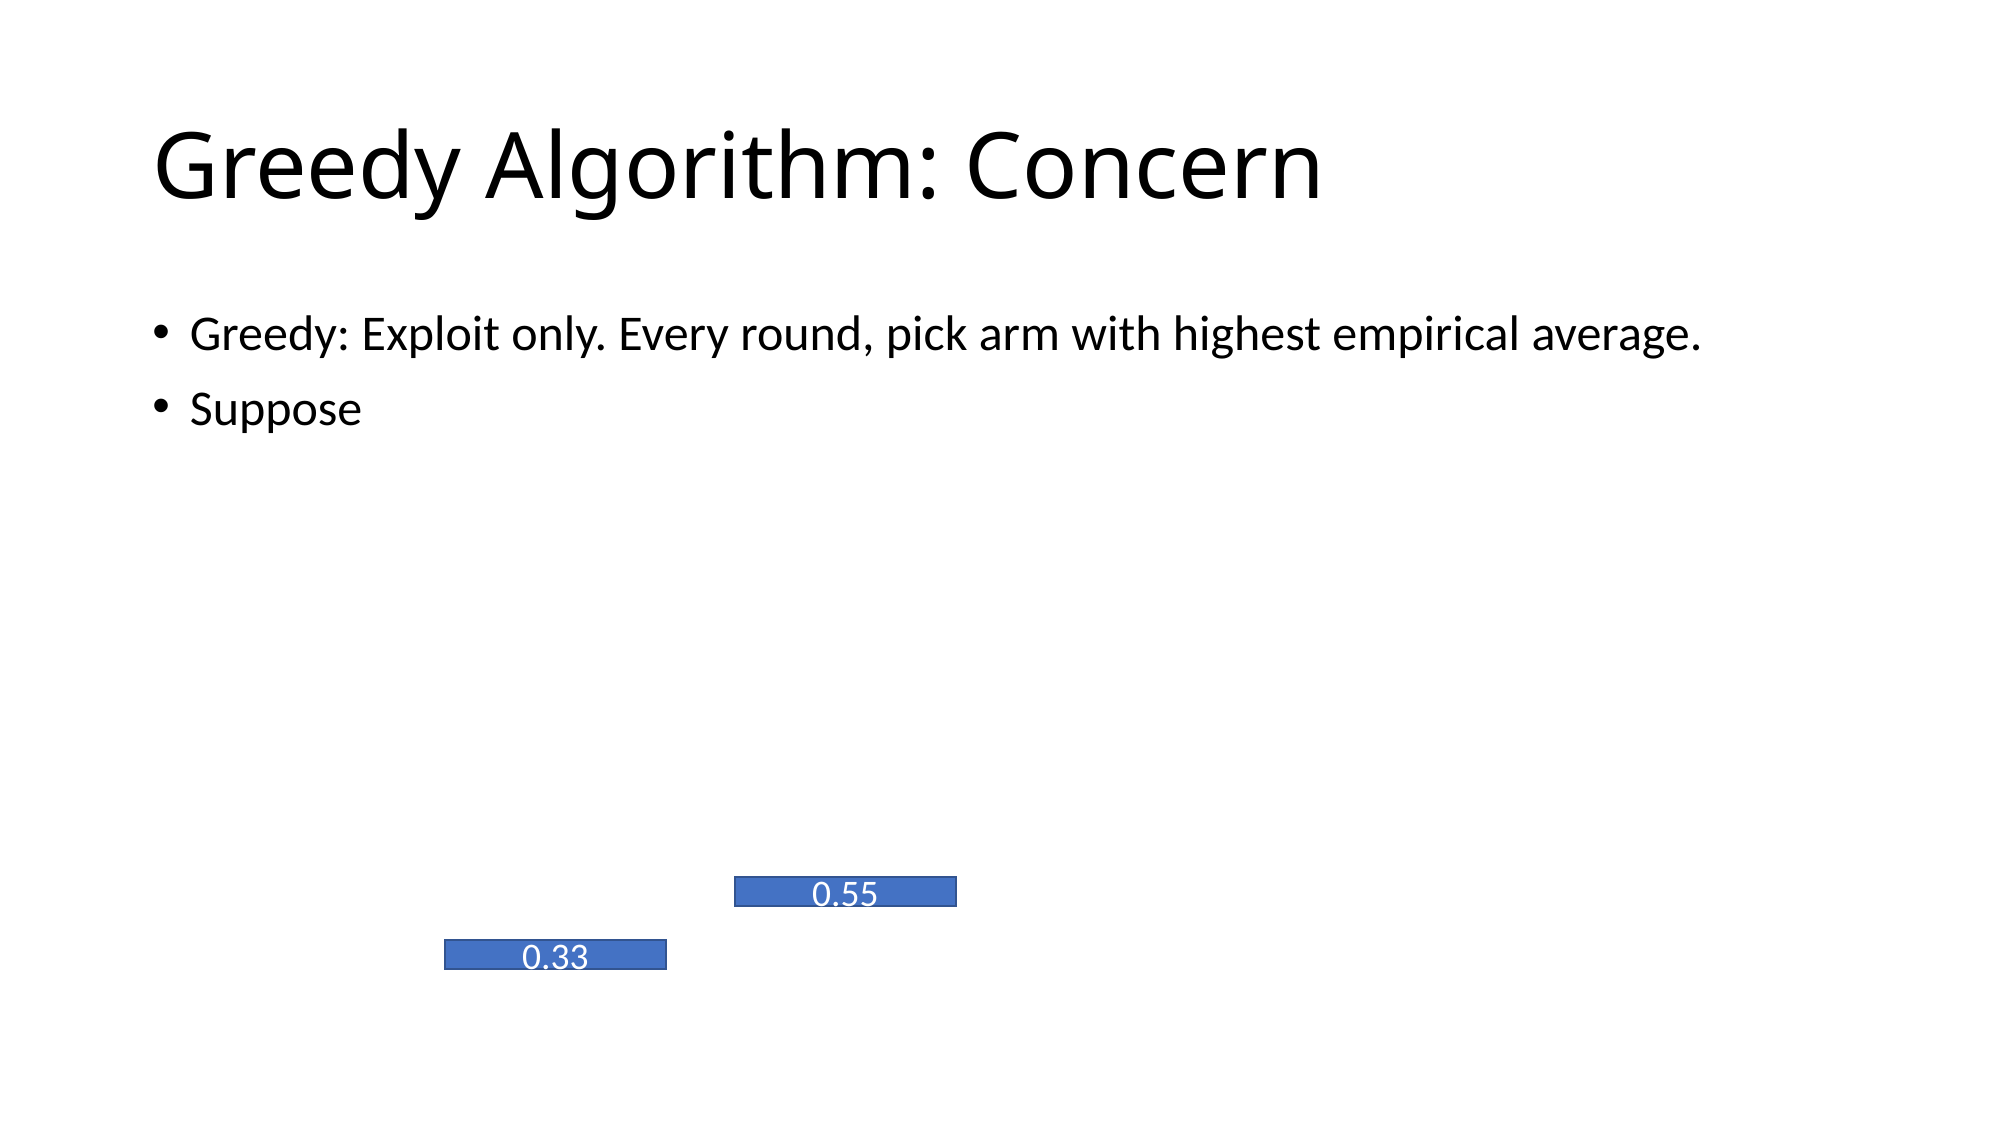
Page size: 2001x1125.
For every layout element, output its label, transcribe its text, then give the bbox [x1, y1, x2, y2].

title Greedy Algorithm: Concern [137, 59, 1863, 278]
text_box 0.33 [444, 939, 667, 970]
text_box 0.55 [734, 876, 957, 907]
